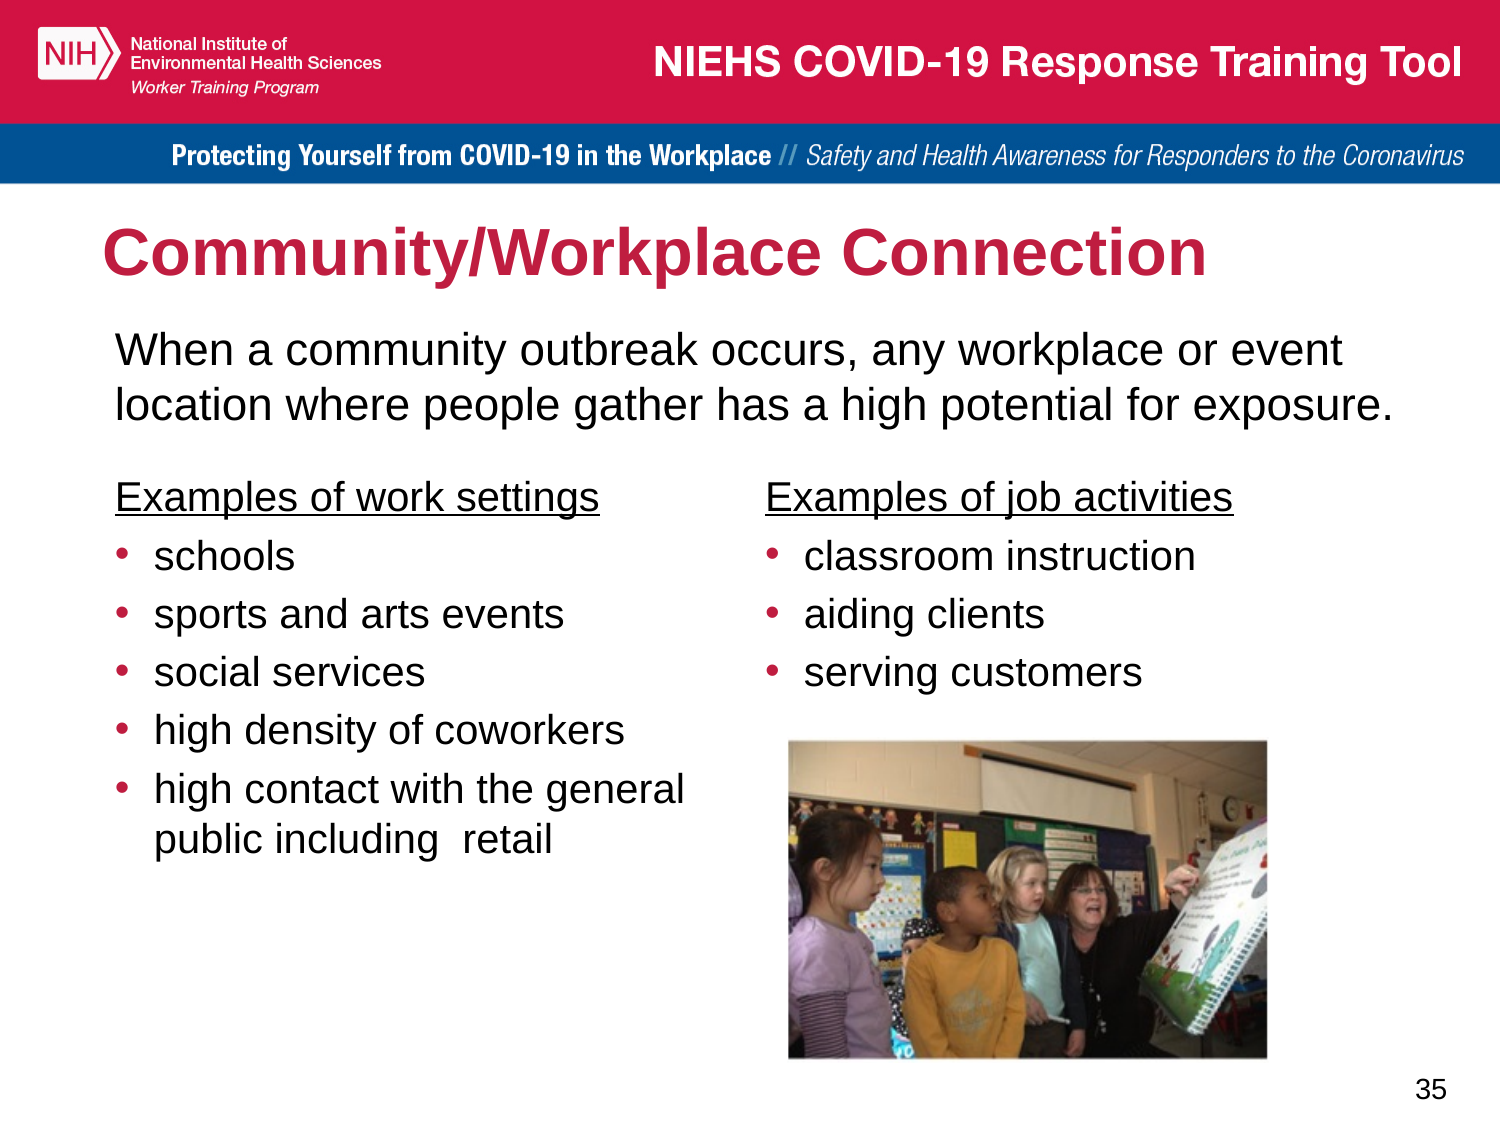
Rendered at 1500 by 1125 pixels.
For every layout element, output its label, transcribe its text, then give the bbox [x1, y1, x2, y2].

picture [0, 0, 1500, 1125]
slide_number 35 [1262, 1062, 1463, 1100]
list Examples of job activities classroom instruction aiding clients serving customers [750, 462, 1375, 1125]
picture [787, 737, 1269, 1063]
list Examples of work settings schools sports and arts events social services high density of coworkers high contact with the general public including retail [99, 462, 725, 1125]
text_box When a community outbreak occurs, any workplace or event location where people gather has a high potential for exposure. [99, 312, 1425, 438]
title Community/Workplace Connection [87, 198, 1363, 299]
